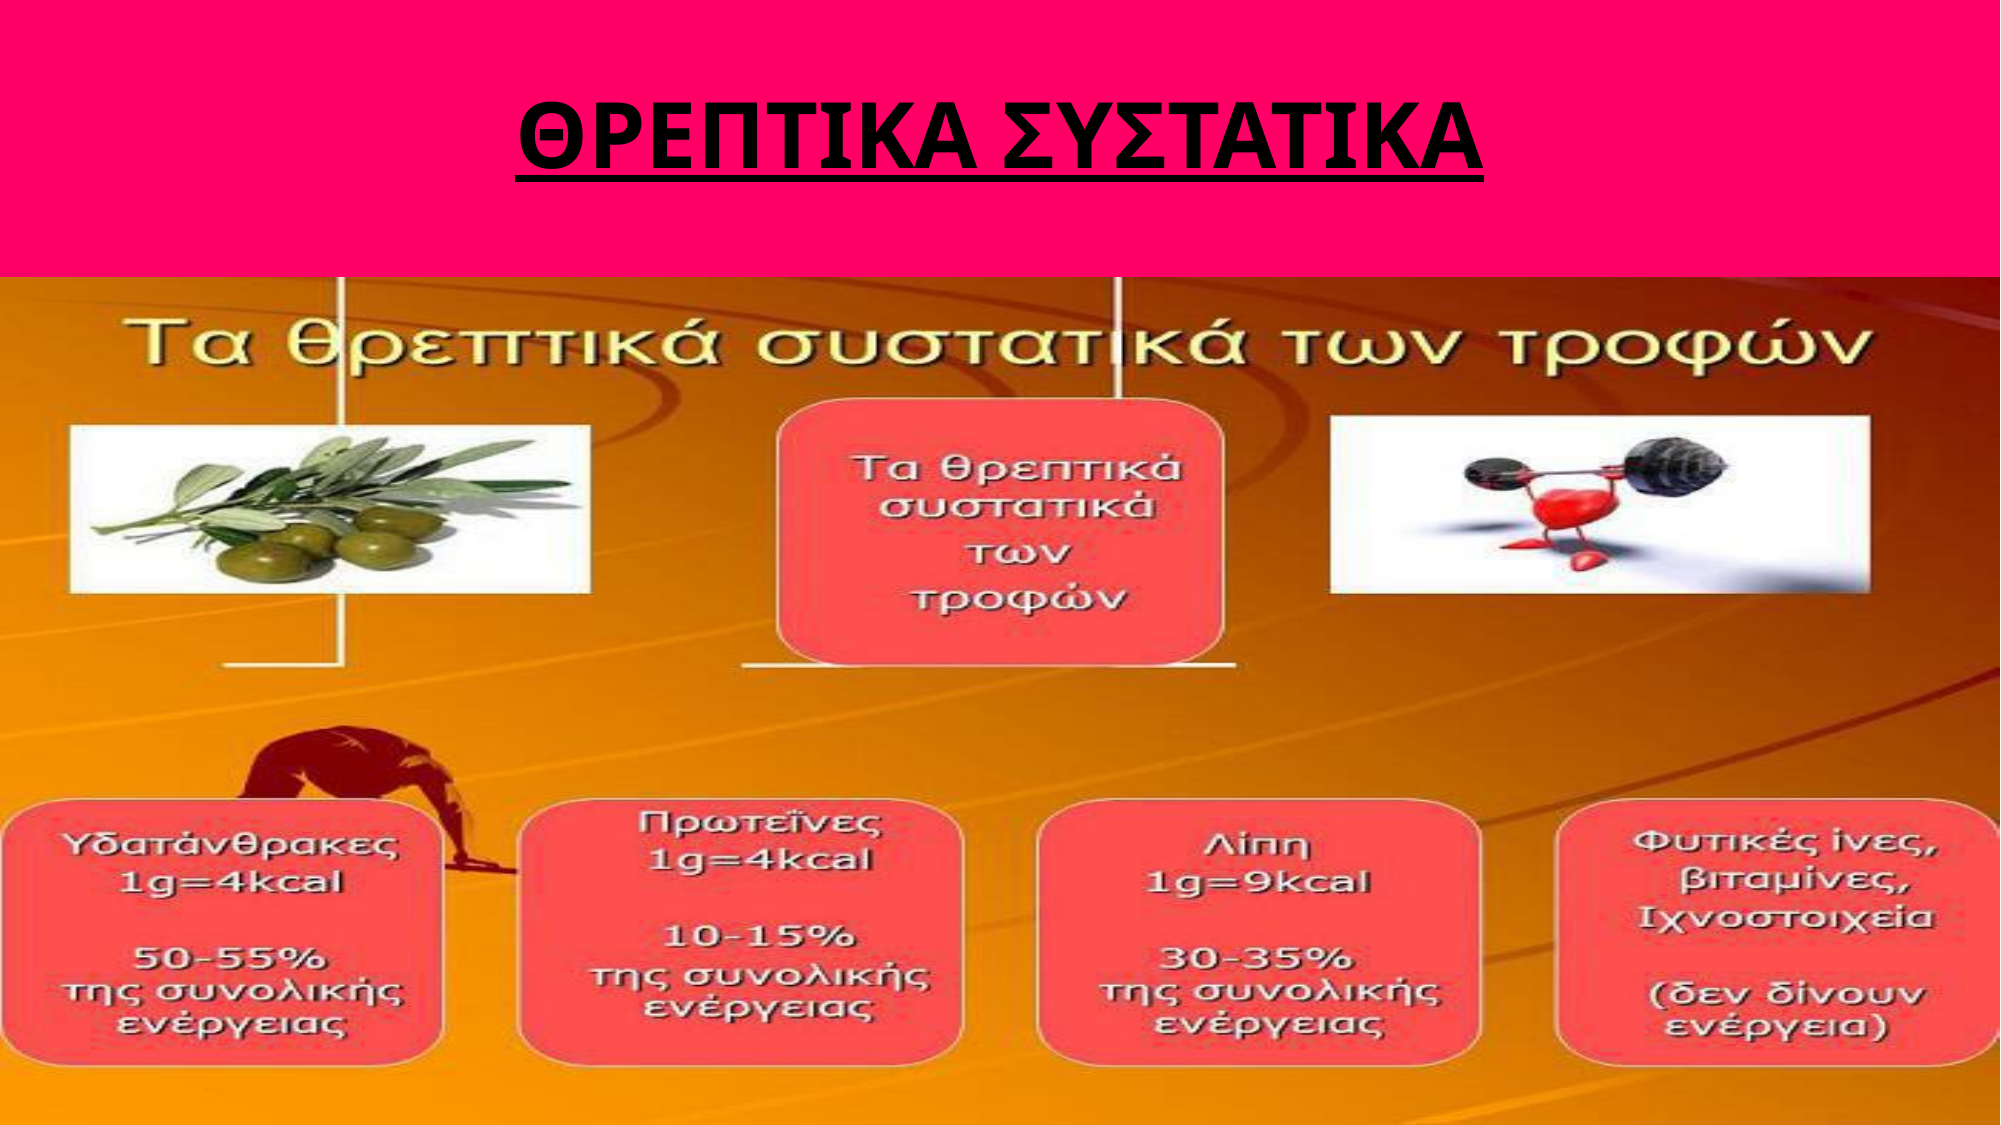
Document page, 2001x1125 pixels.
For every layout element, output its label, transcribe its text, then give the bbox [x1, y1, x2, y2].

title ΘΡΕΠΤΙΚΑ ΣΥΣΤΑΤΙΚΑ [0, 0, 2000, 277]
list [0, 277, 2000, 1125]
